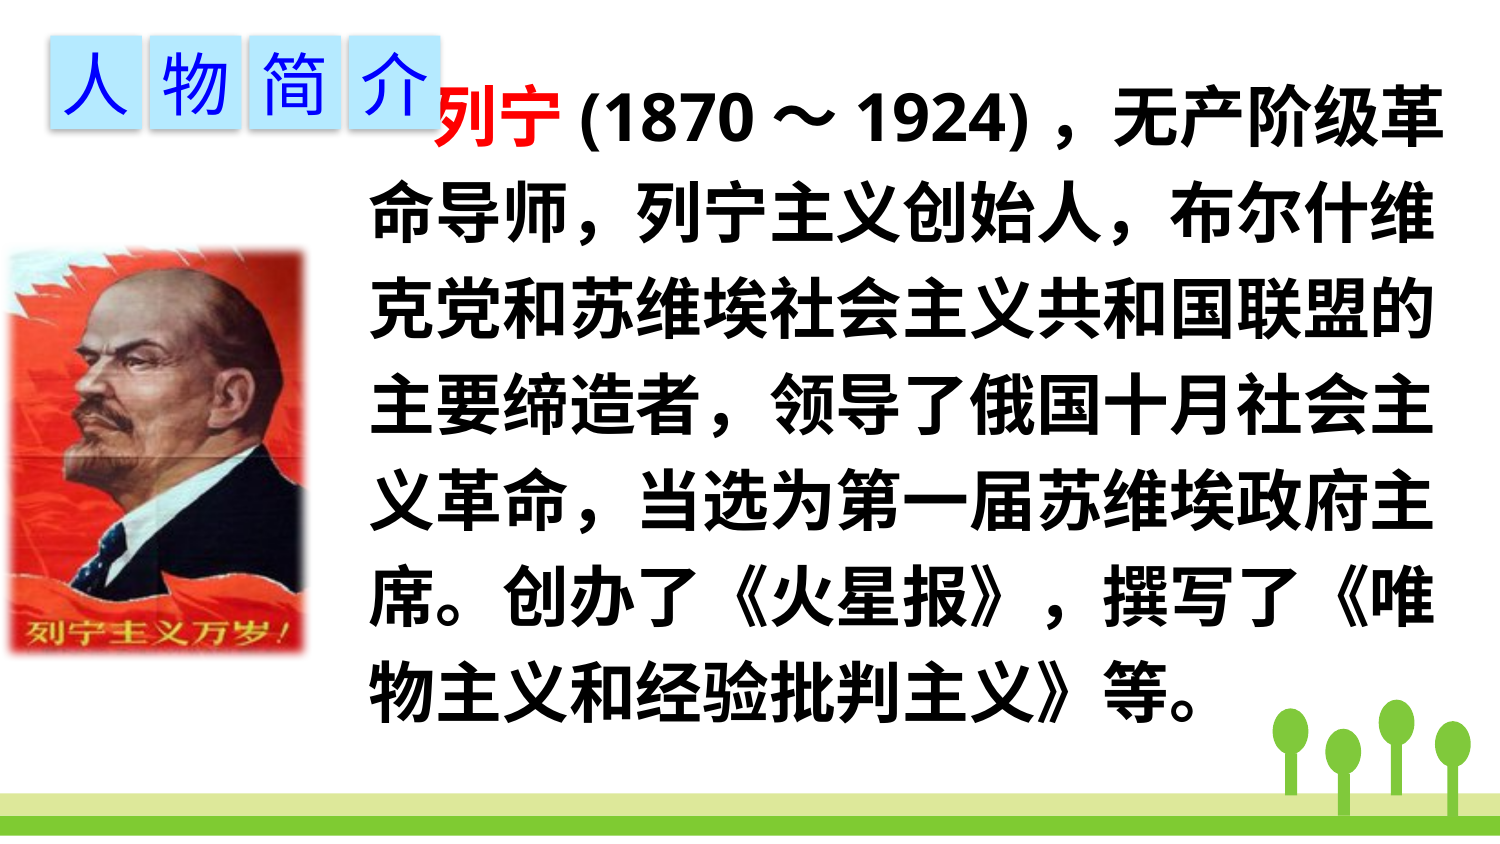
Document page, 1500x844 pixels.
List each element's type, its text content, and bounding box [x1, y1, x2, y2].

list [0, 241, 313, 663]
text_box 简 [249, 35, 341, 130]
text_box 介 [348, 35, 441, 130]
text_box 物 [149, 35, 242, 130]
text_box 列宁(1870～1924)，无产阶级革命导师，列宁主义创始人，布尔什维克党和苏维埃社会主义共和国联盟的主要缔造者，领导了俄国十月社会主义革命，当选为第一届苏维埃政府主席。创办了《火星报》，撰写了《唯物主义和经验批判主义》等。 [357, 53, 1468, 737]
text_box 人 [50, 35, 142, 130]
